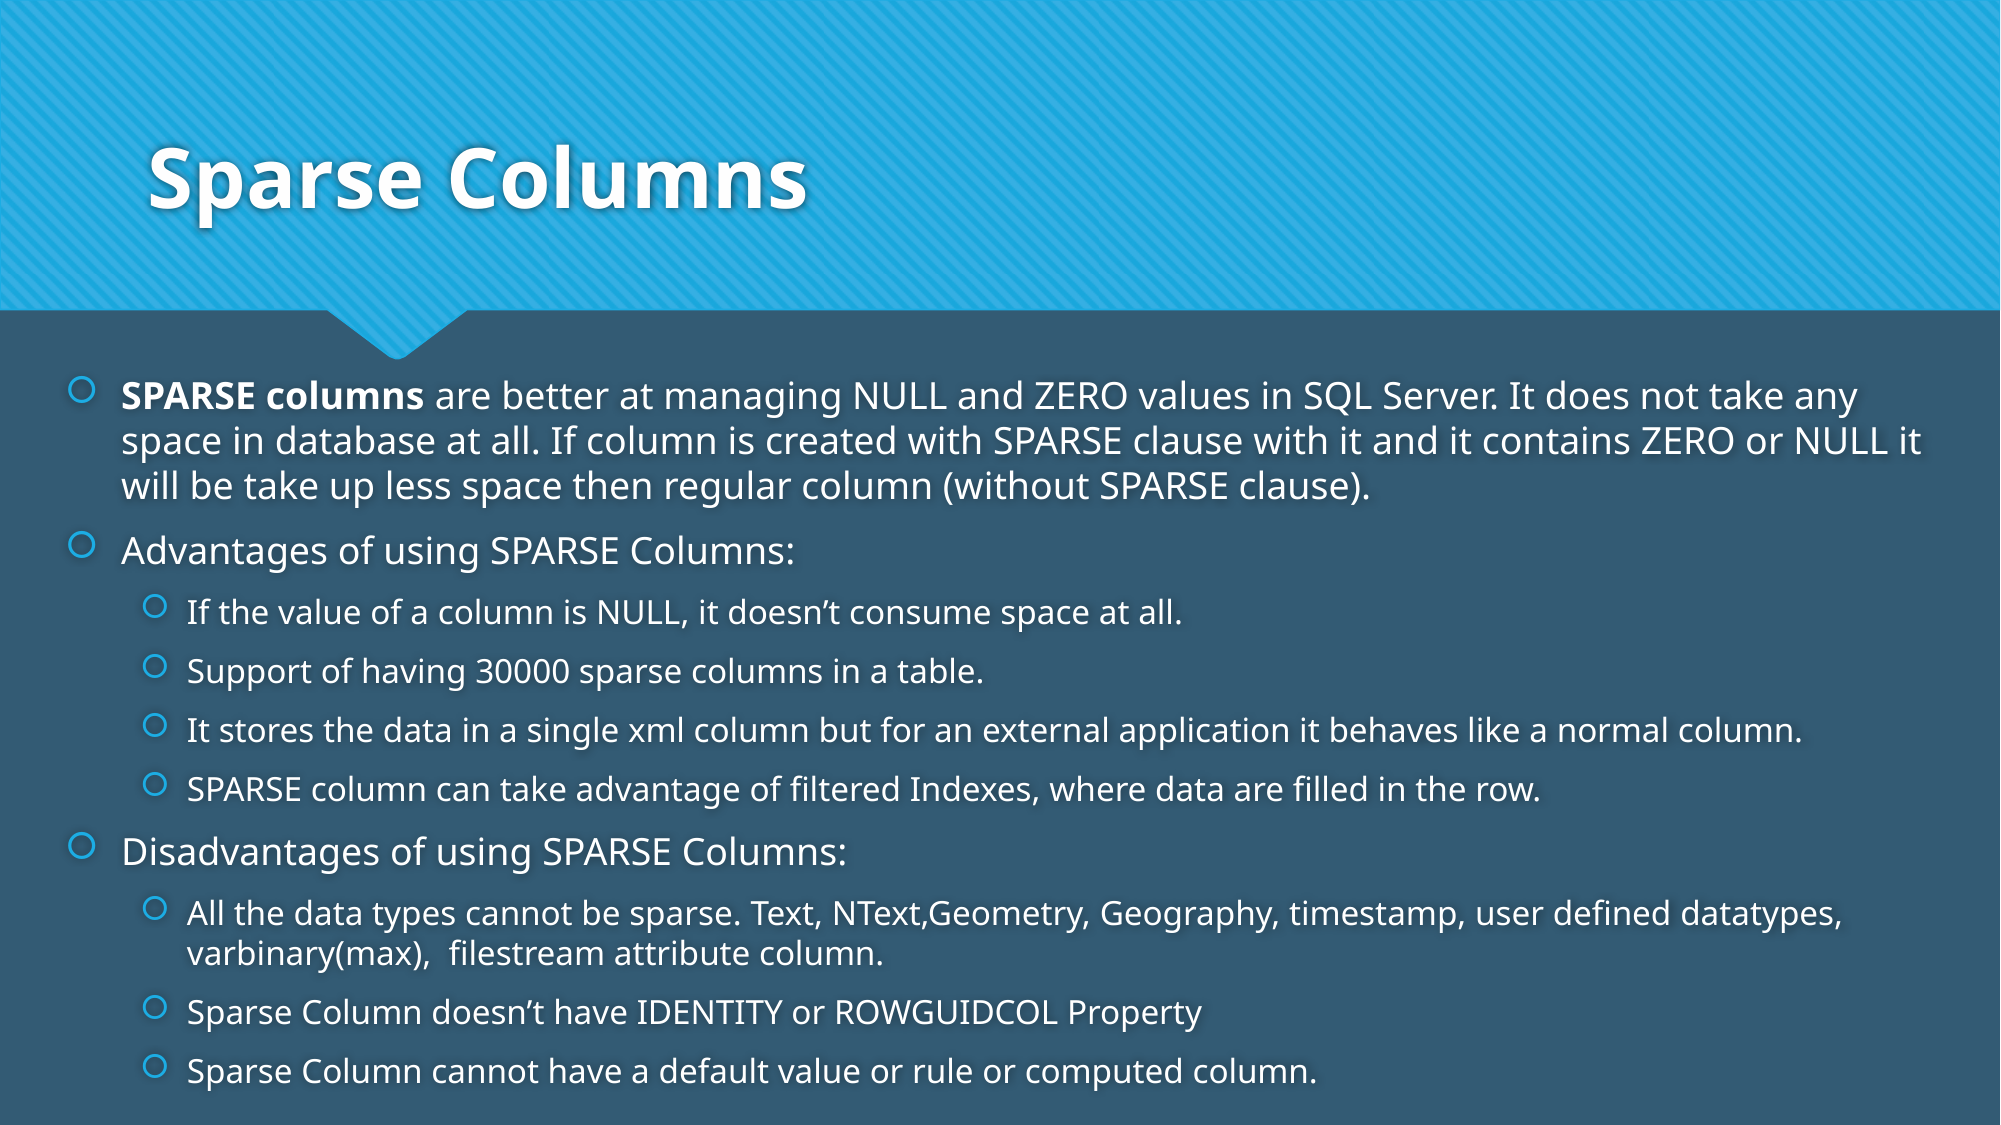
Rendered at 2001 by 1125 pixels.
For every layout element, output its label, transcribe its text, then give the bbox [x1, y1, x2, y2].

title Sparse Columns [132, 73, 1868, 233]
list SPARSE columns are better at managing NULL and ZERO values in SQL Server. It does not take any space in database at all. If column is created with SPARSE clause with it and it contains ZERO or NULL it will be take up less space then regular column (without SPARSE clause). Advantages of using SPARSE Columns: If the value of a column is NULL, it doesn’t consume space at all. Support of having 30000 sparse columns in a table. It stores the data in a single xml column but for an external application it behaves like a normal column. SPARSE column can take advantage of filtered Indexes, where data are filled in the row. Disadvantages of using SPARSE Columns: All the data types cannot be sparse. Text, NText,Geometry, Geography, timestamp, user defined datatypes, varbinary(max), filestream attribute column. Sparse Column doesn’t have IDENTITY or ROWGUIDCOL Property Sparse Column cannot have a default value or rule or computed column. [50, 364, 1969, 1098]
